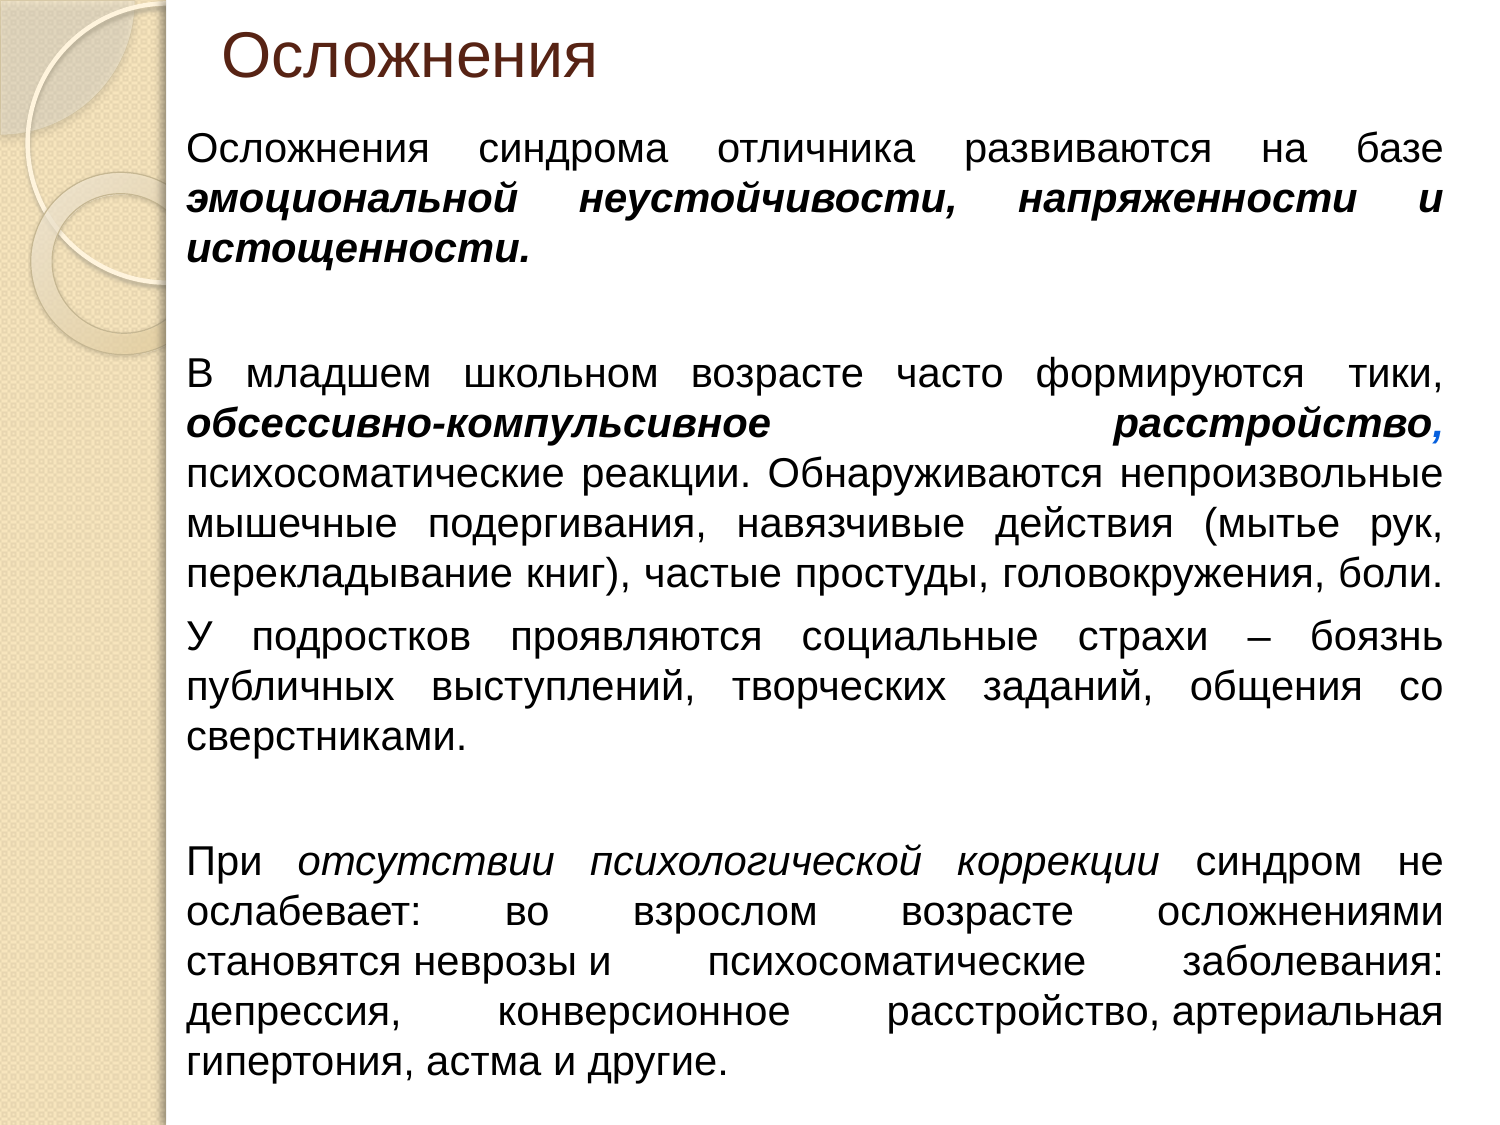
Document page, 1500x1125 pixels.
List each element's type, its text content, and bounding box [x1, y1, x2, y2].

title Осложнения [206, 5, 691, 98]
list Осложнения синдрома отличника развиваются на базе эмоциональной неустойчивости, напряженности и истощенности. В младшем школьном возрасте часто формируются тики, обсессивно-компульсивное расстройство, психосоматические реакции. Обнаруживаются непроизвольные мышечные подергивания, навязчивые действия (мытье рук, перекладывание книг), частые простуды, головокружения, боли. У подростков проявляются социальные страхи – боязнь публичных выступлений, творческих заданий, общения со сверстниками. При отсутствии психологической коррекции синдром не ослабевает: во взрослом возрасте осложнениями становятся неврозы и психосоматические заболевания: депрессия, конверсионное расстройство, артериальная гипертония, астма и другие. [171, 113, 1459, 1094]
